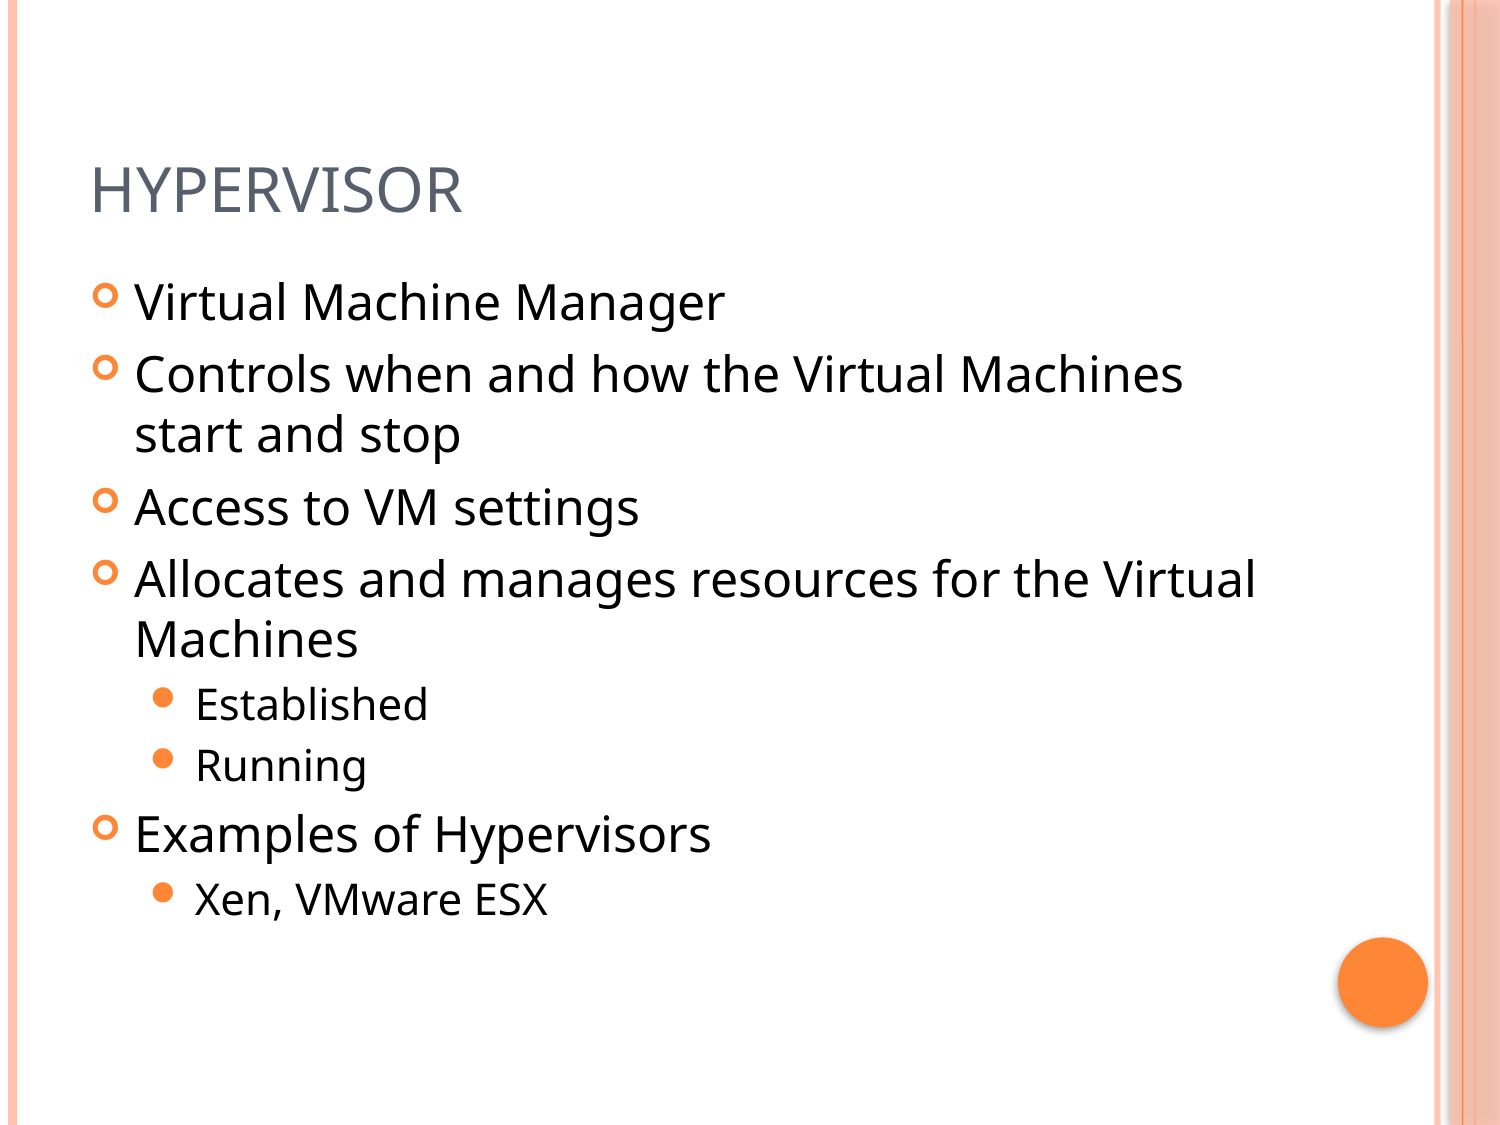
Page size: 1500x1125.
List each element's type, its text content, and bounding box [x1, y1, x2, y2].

list Virtual Machine Manager Controls when and how the Virtual Machines start and stop Access to VM settings Allocates and manages resources for the Virtual Machines Established Running Examples of Hypervisors Xen, VMware ESX [75, 262, 1300, 1062]
title Hypervisor [75, 45, 1300, 233]
